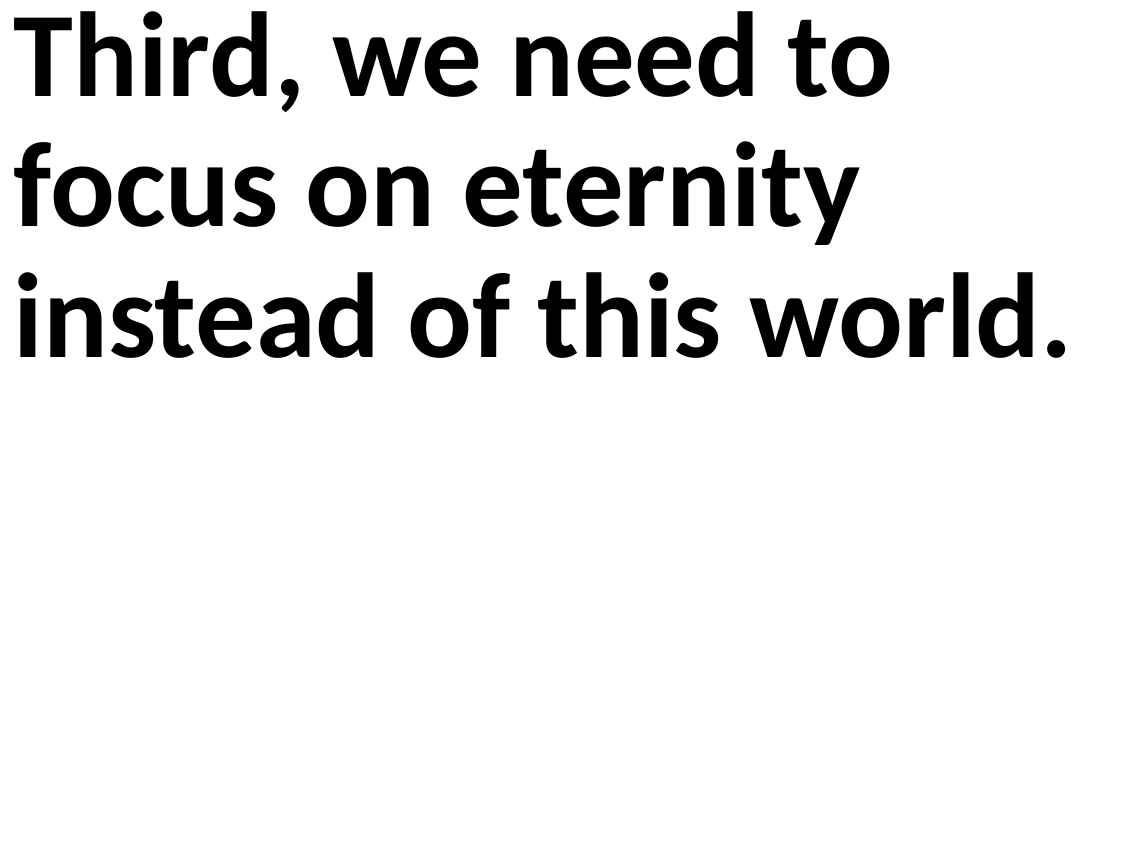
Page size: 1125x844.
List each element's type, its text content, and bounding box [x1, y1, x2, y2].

list Third, we need to focus on eternity instead of this world. [0, 0, 1125, 685]
